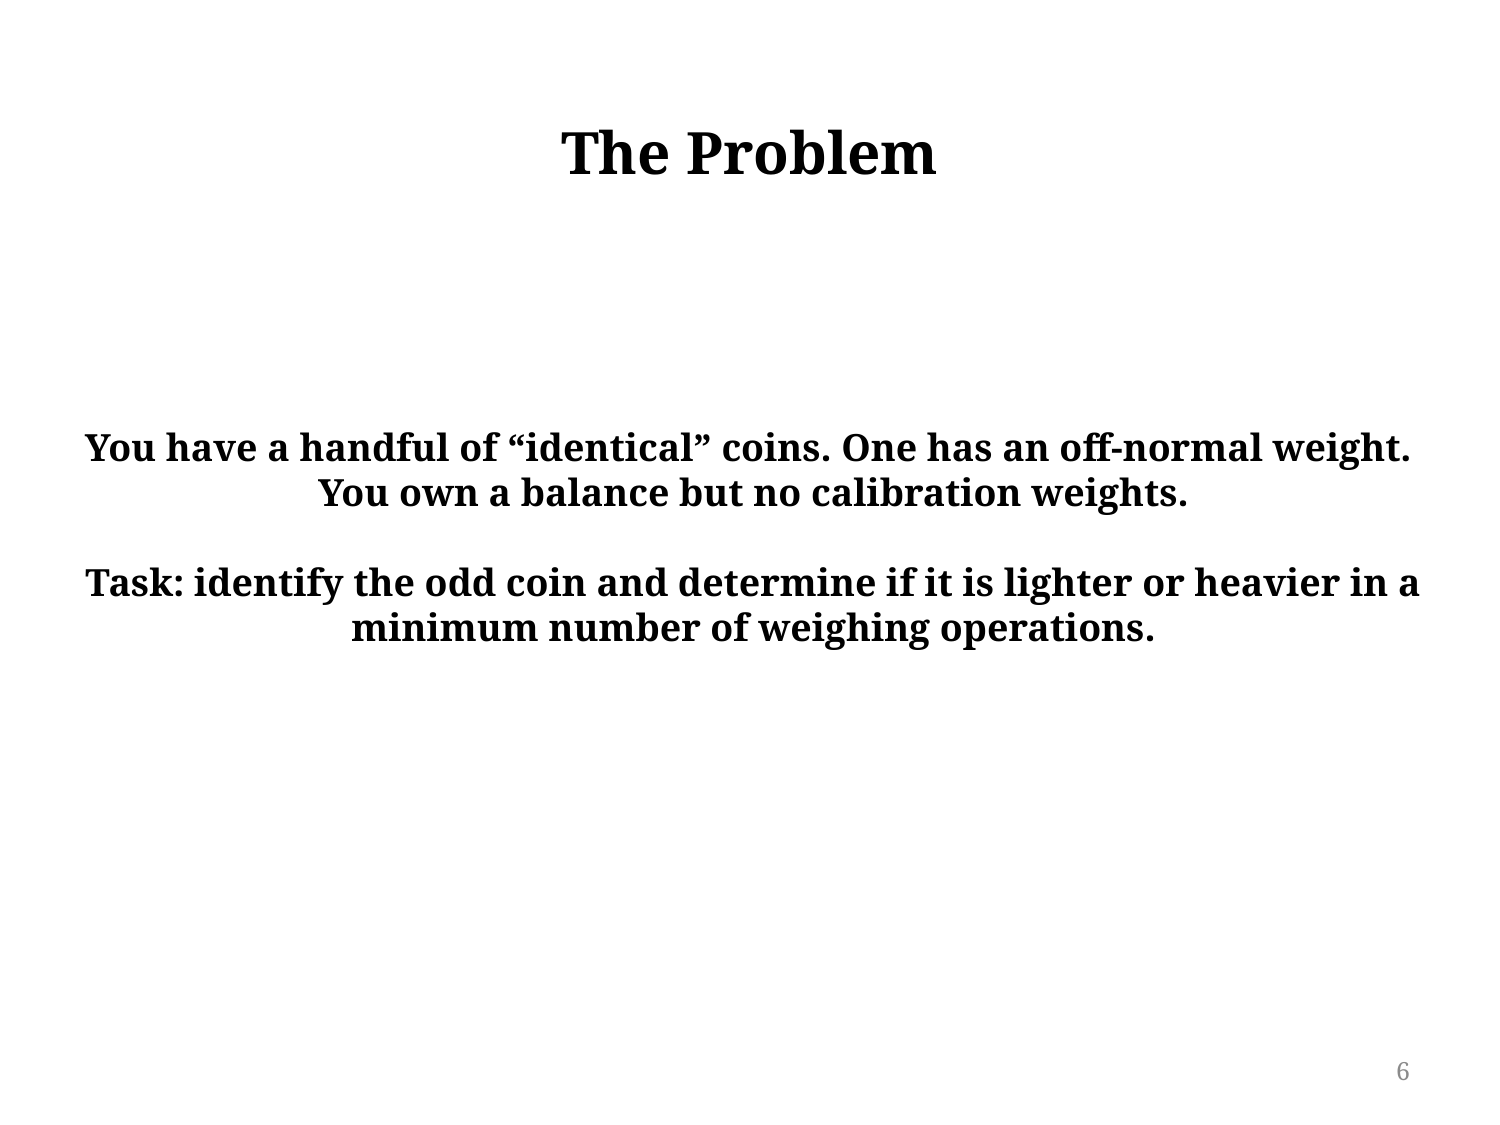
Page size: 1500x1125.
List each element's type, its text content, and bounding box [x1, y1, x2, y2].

text_box The Problem [278, 108, 1222, 194]
slide_number 6 [1074, 1042, 1425, 1103]
text_box You have a handful of “identical” coins. One has an off-normal weight. You own a balance but no calibration weights. Task: identify the odd coin and determine if it is lighter or heavier in a minimum number of weighing operations. [46, 416, 1462, 657]
